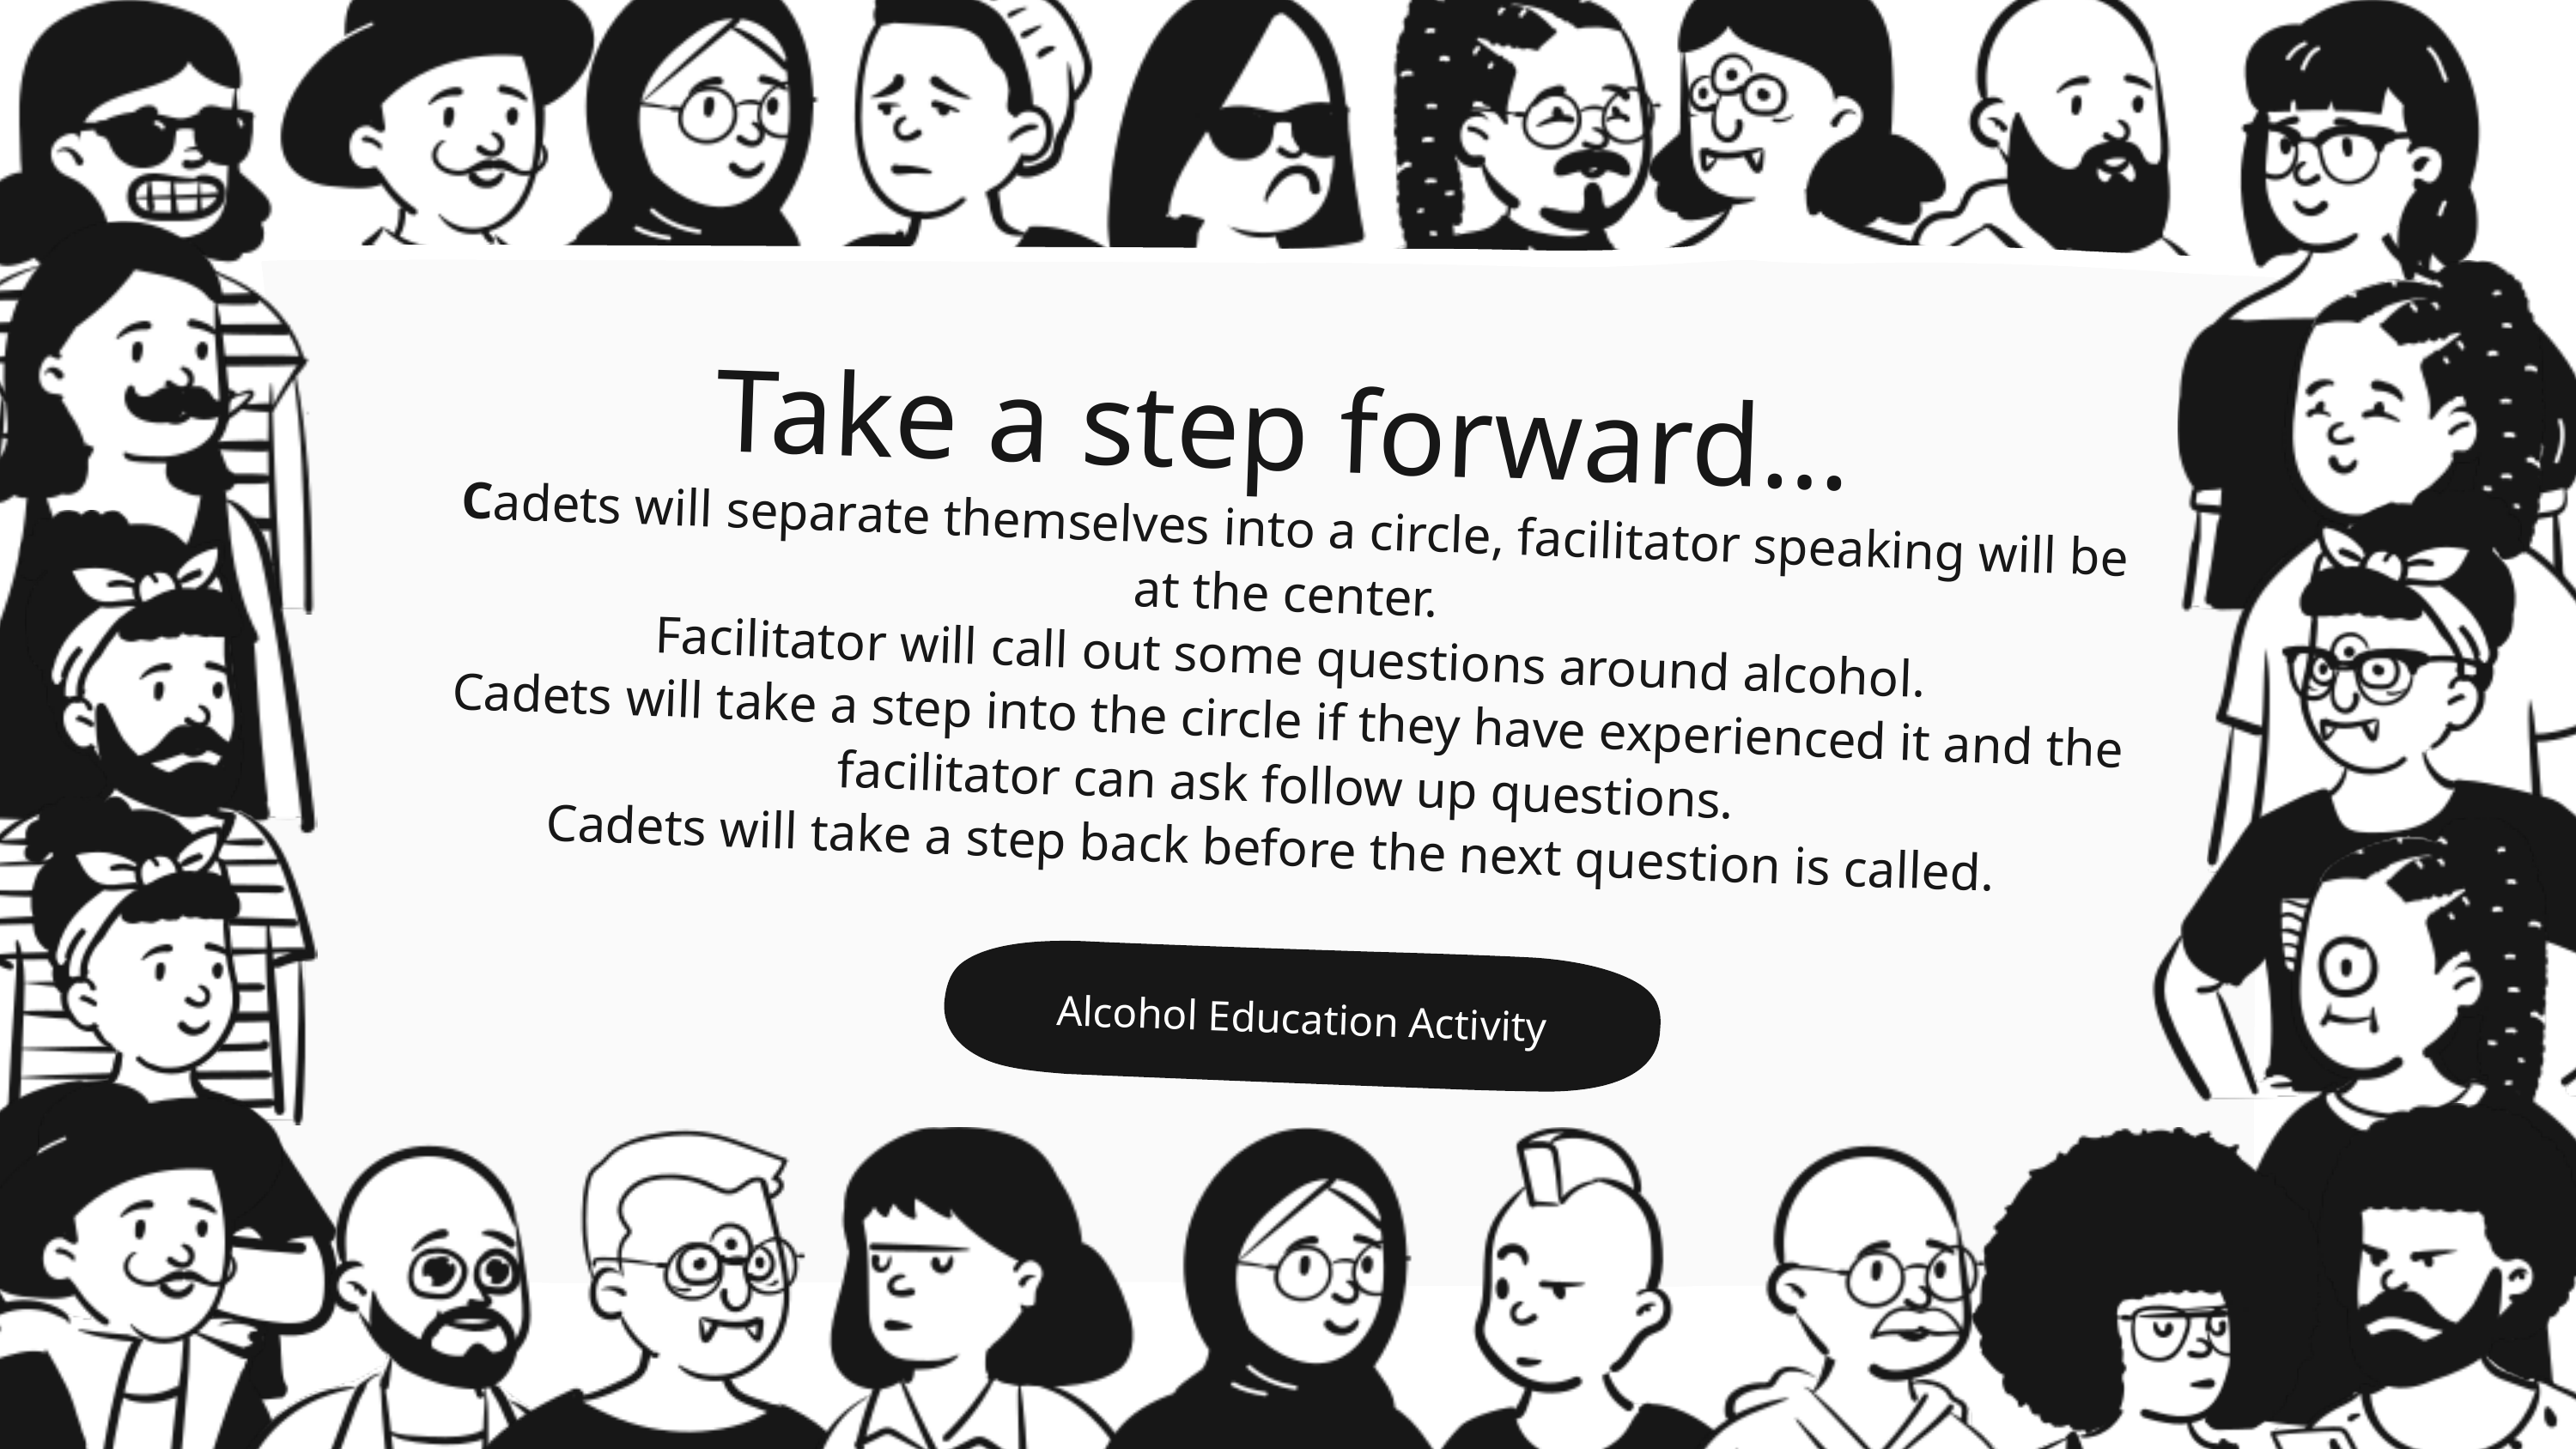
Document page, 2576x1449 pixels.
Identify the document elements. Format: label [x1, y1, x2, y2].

text_box [442, 358, 2134, 1083]
text_box [343, 0, 2151, 243]
text_box [0, 0, 339, 1449]
text_box [2151, 0, 2576, 1449]
text_box [345, 244, 2146, 1126]
text_box [204, 1127, 2321, 1449]
